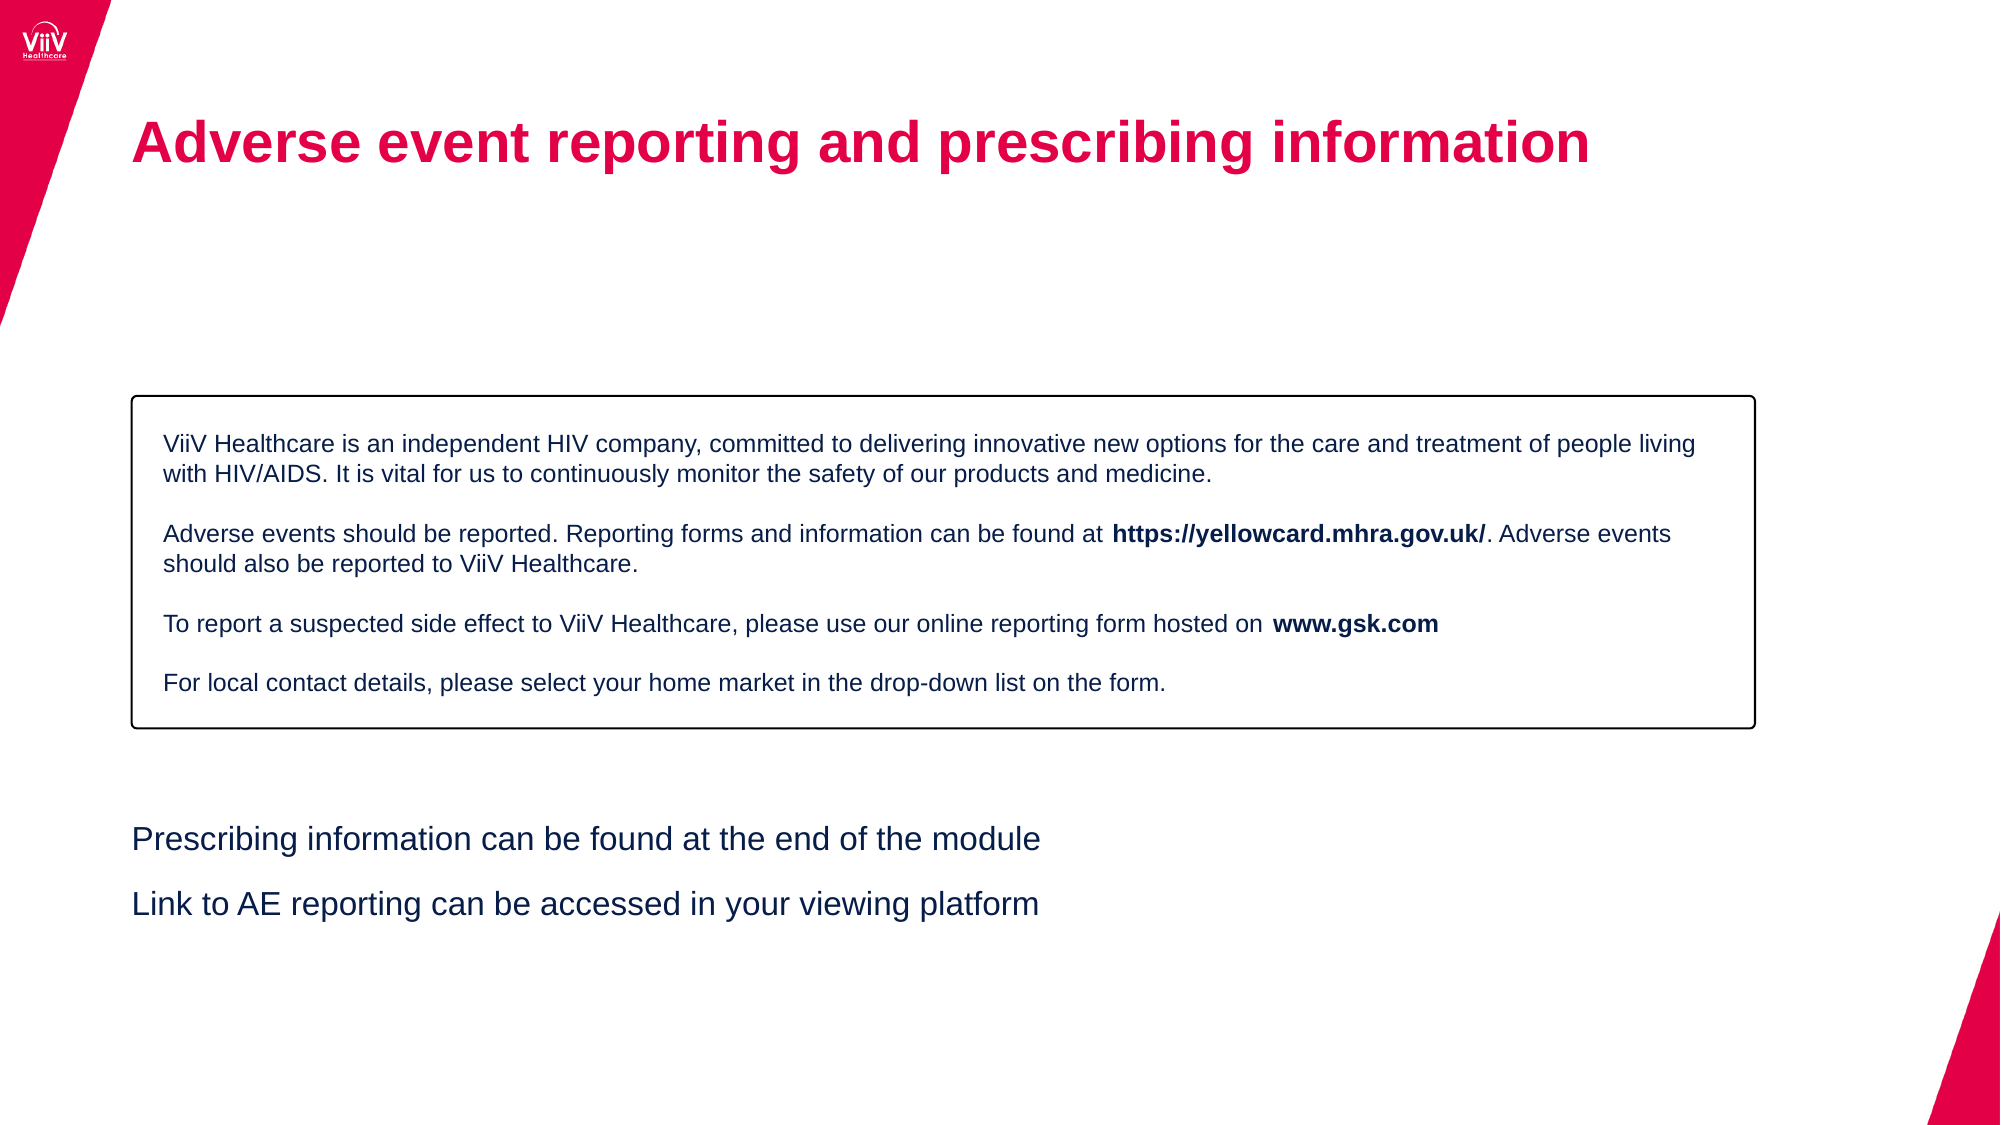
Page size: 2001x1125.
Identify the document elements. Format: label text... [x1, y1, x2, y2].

picture [0, 0, 116, 333]
list Prescribing information can be found at the end of the module Link to AE reporting can be accessed in your viewing platform [131, 817, 1926, 1020]
title Adverse event reporting and prescribing information [131, 30, 1926, 176]
text_box ViiV Healthcare is an independent HIV company, committed to delivering innovative new options for the care and treatment of people living with HIV/AIDS. It is vital for us to continuously monitor the safety of our products and medicine. Adverse events should be reported. Reporting forms and information can be found at https://yellowcard.mhra.gov.uk/. Adverse events should also be reported to ViiV Healthcare. To report a suspected side effect to ViiV Healthcare, please use our online reporting form hosted on www.gsk.com For local contact details, please select your home market in the drop-down list on the form. [130, 394, 1757, 730]
picture [1913, 898, 2000, 1125]
